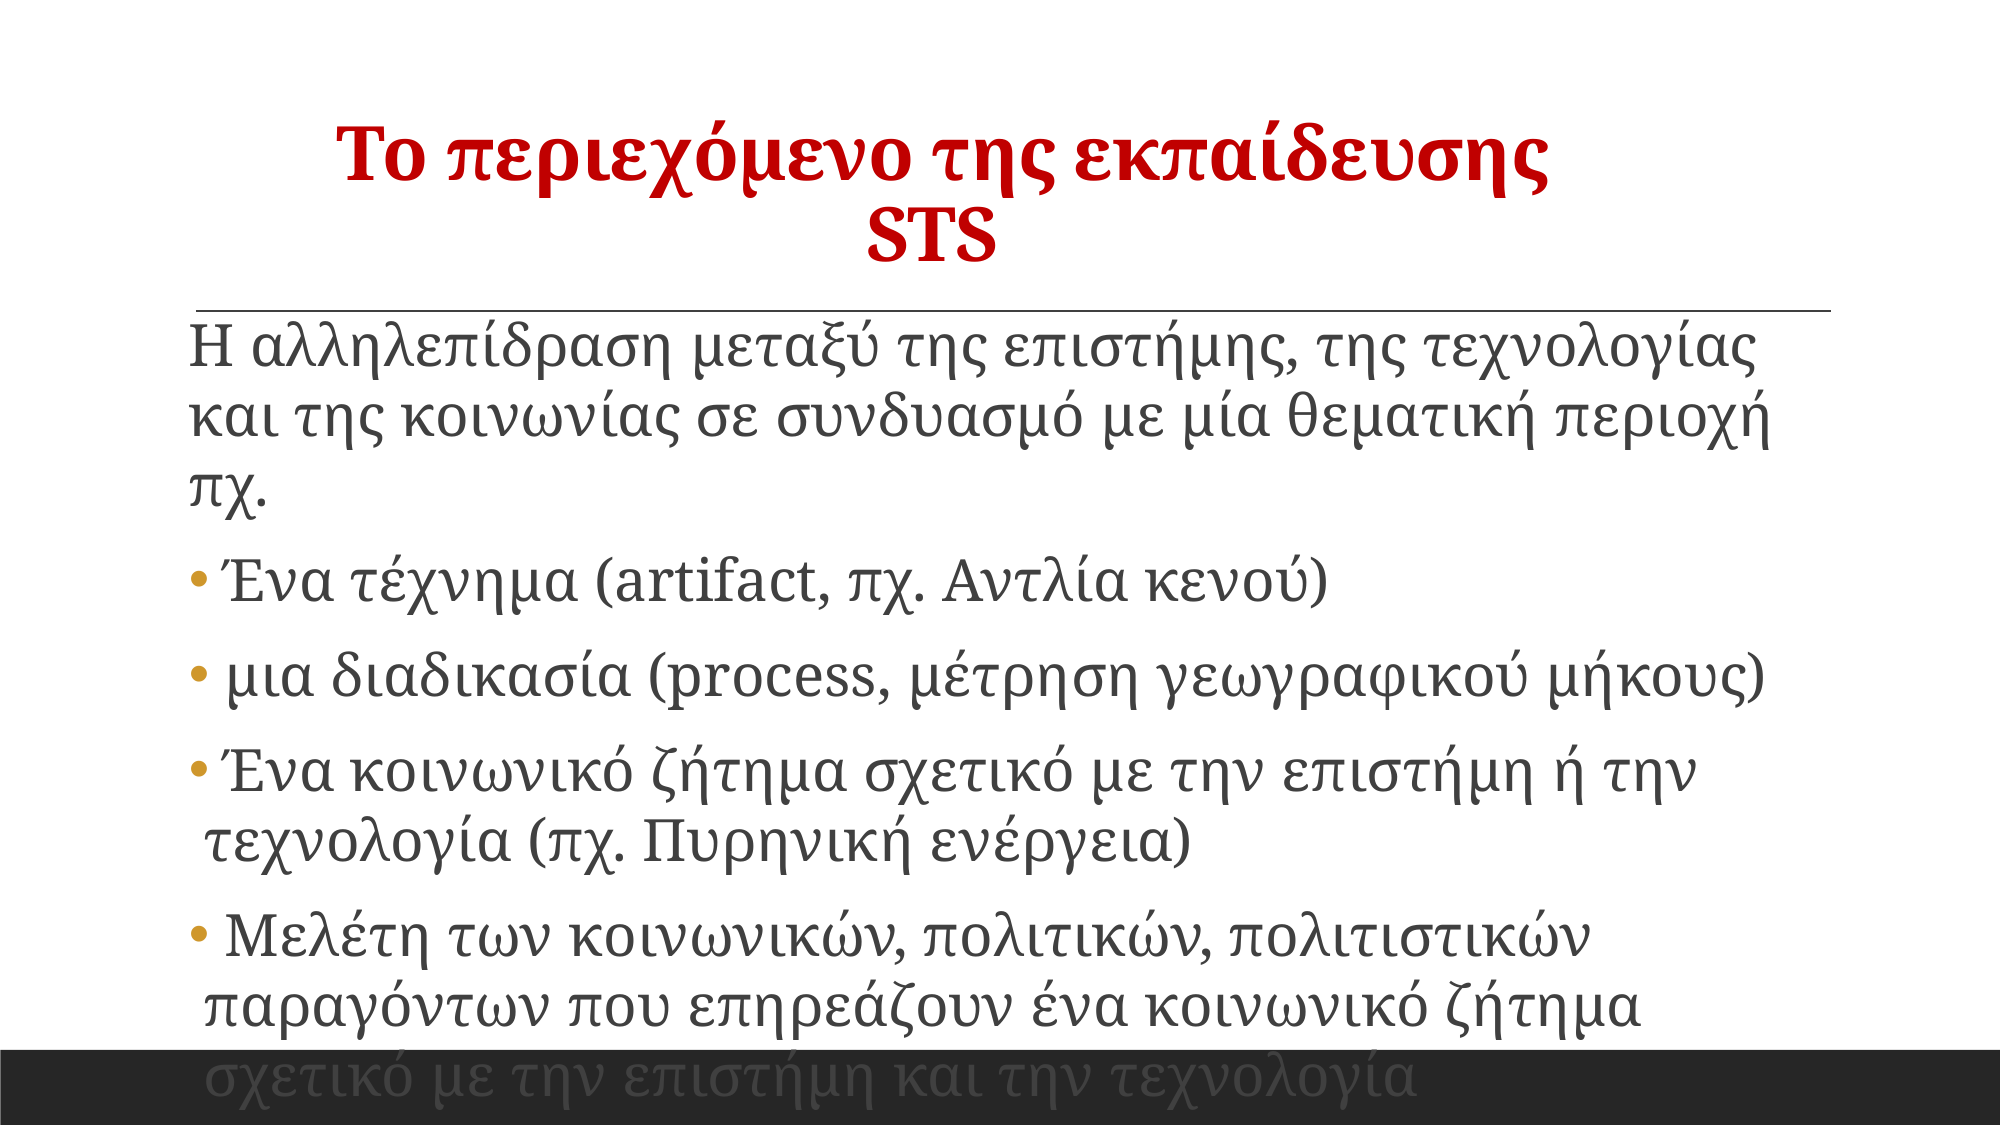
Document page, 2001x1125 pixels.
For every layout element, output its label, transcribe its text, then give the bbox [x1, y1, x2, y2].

title Το περιεχόμενο της εκπαίδευσης STS [267, 82, 1618, 286]
list Η αλληλεπίδραση μεταξύ της επιστήμης, της τεχνολογίας και της κοινωνίας σε συνδυασμό με μία θεματική περιοχή πχ. Ένα τέχνημα (artifact, πχ. Αντλία κενού) μια διαδικασία (process, μέτρηση γεωγραφικού μήκους) Ένα κοινωνικό ζήτημα σχετικό με την επιστήμη ή την τεχνολογία (πχ. Πυρηνική ενέργεια) Μελέτη των κοινωνικών, πολιτικών, πολιτιστικών παραγόντων που επηρεάζουν ένα κοινωνικό ζήτημα σχετικό με την επιστήμη και την τεχνολογία [188, 300, 1834, 1043]
